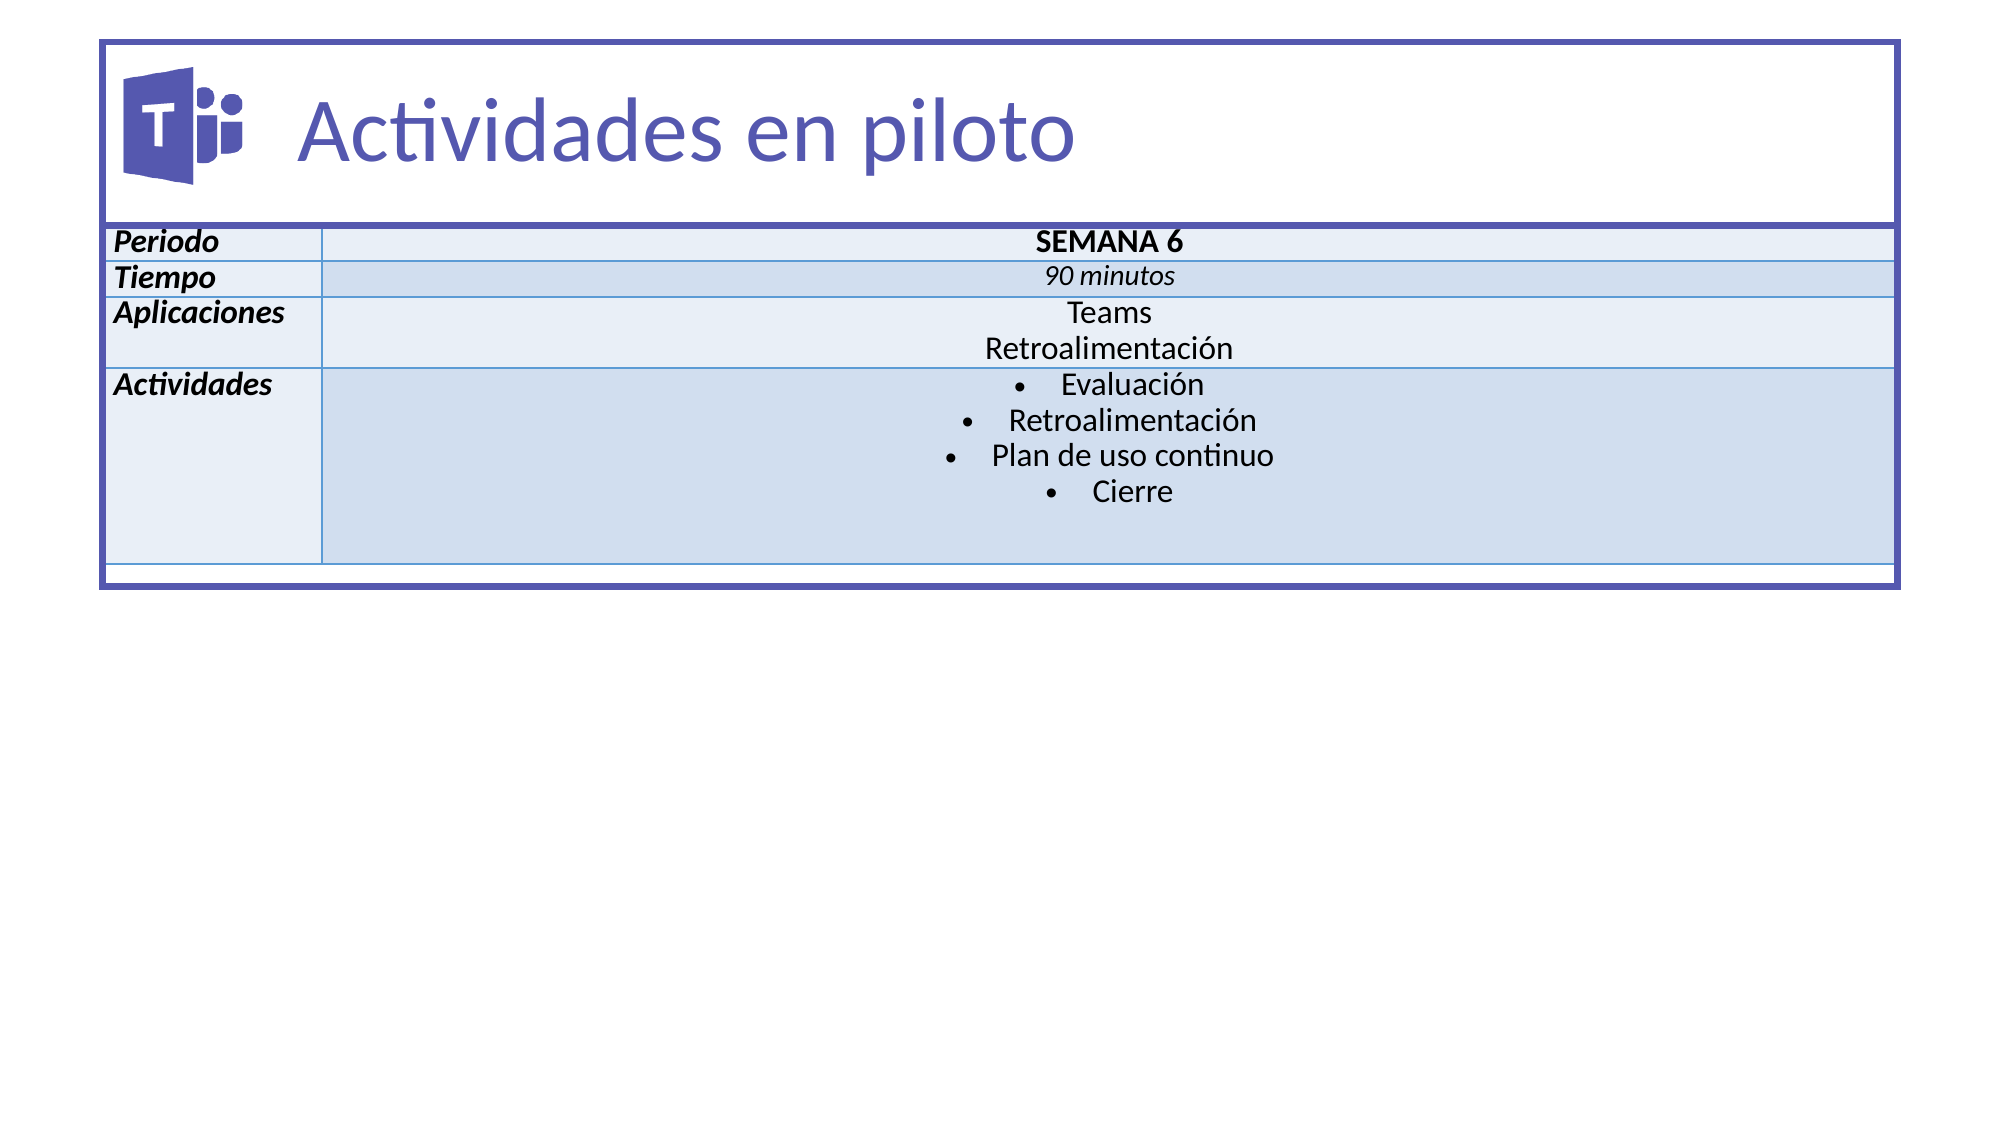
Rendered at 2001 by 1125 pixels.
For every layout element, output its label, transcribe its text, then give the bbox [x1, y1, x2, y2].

text_box [101, 224, 1898, 588]
picture [82, 25, 283, 226]
text_box Actividades en piloto [283, 62, 1557, 188]
text_box [283, 41, 1898, 224]
